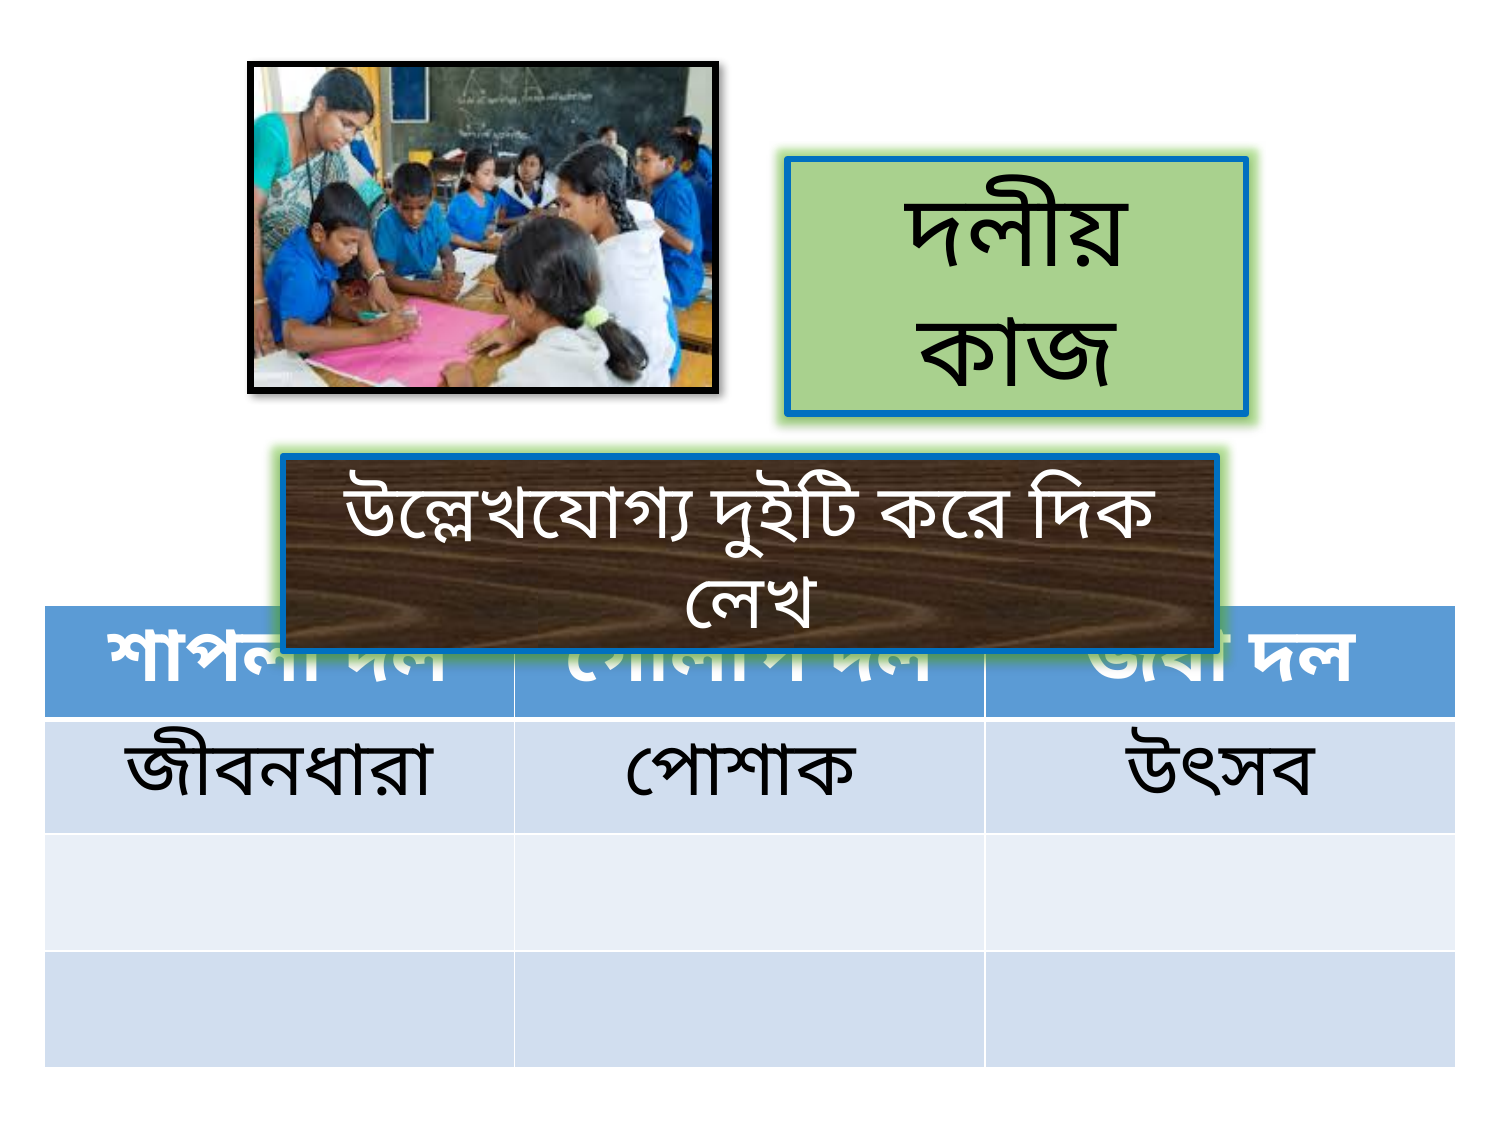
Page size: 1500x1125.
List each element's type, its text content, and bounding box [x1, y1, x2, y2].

table_cell উৎসব [986, 722, 1455, 833]
table_cell পোশাক [515, 722, 984, 833]
table_header জবা দল [986, 606, 1455, 717]
table_cell [986, 952, 1455, 1067]
table_cell [45, 952, 514, 1067]
text_box উল্লেখযোগ্য দুইটি করে দিক লেখ [282, 456, 1218, 652]
table_cell [45, 835, 514, 950]
table_cell [515, 835, 984, 950]
text_box দলীয় কাজ [787, 158, 1247, 414]
table_header গোলাপ দল [515, 669, 984, 717]
table_cell [986, 835, 1455, 950]
table_cell জীবনধারা [45, 722, 514, 833]
table_cell [515, 952, 984, 1067]
table_header শাপলা দল [45, 606, 514, 717]
picture [253, 66, 713, 388]
